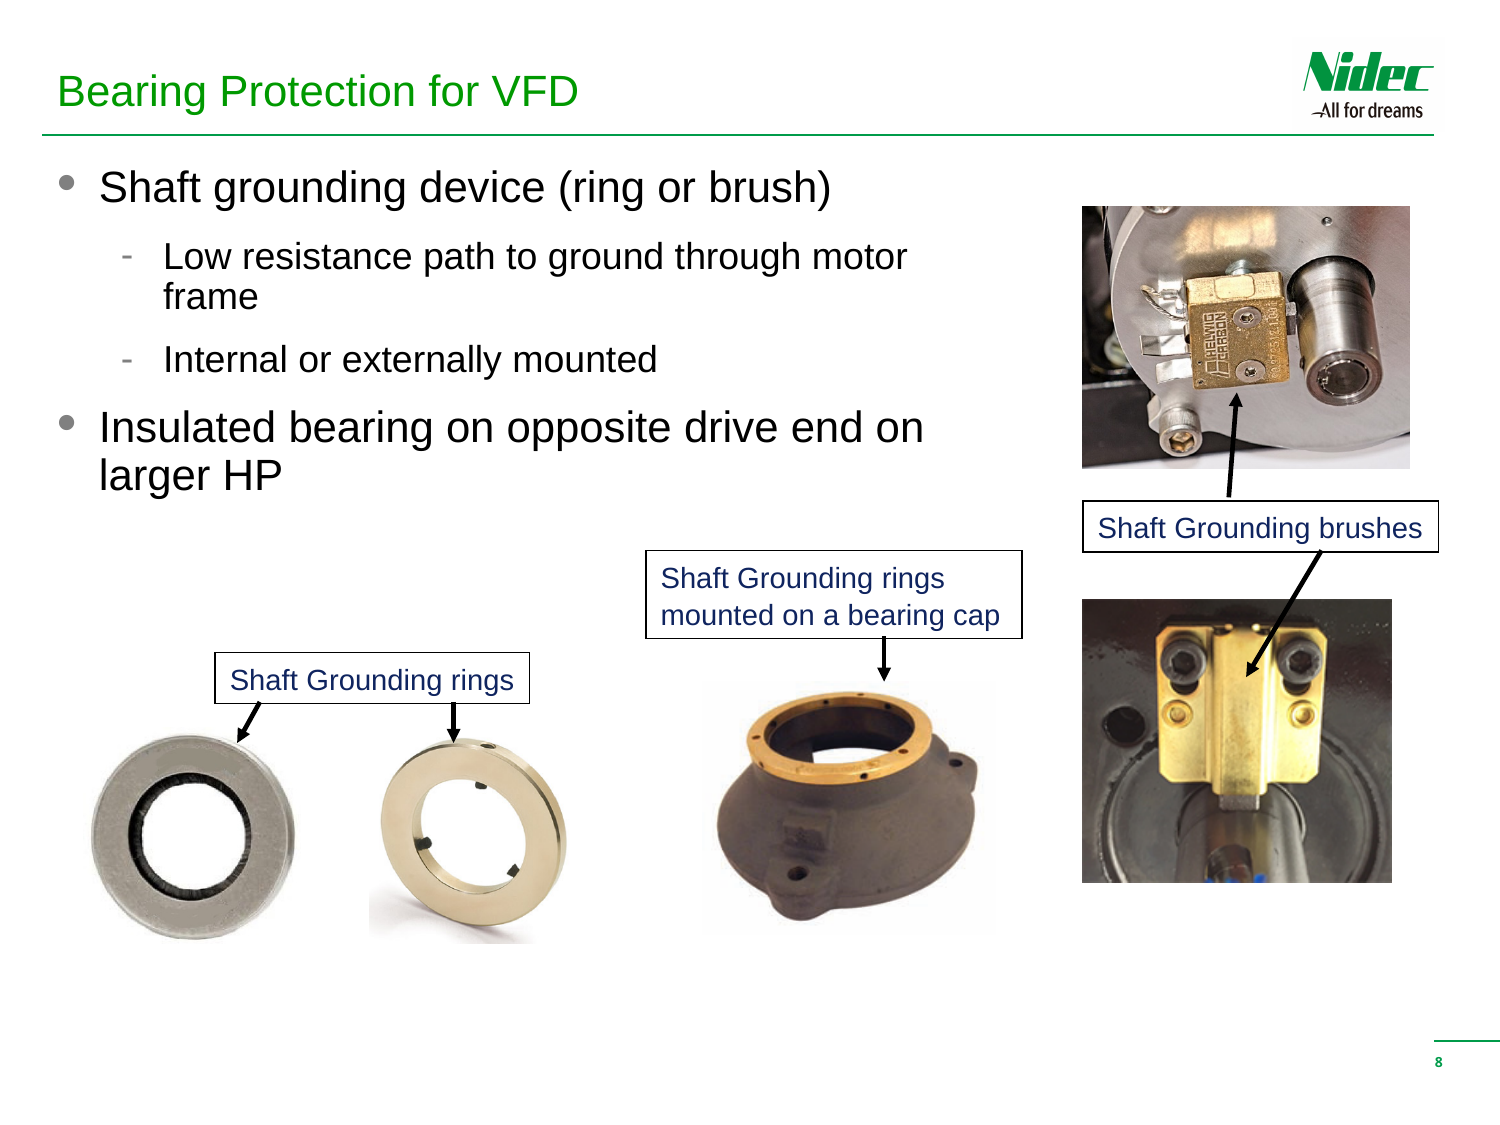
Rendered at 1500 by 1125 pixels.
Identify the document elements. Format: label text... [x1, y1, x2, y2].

list Shaft grounding device (ring or brush) Low resistance path to ground through motor frame Internal or externally mounted Insulated bearing on opposite drive end on larger HP [42, 157, 972, 600]
text_box Shaft Grounding brushes [1082, 500, 1439, 553]
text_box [1245, 550, 1322, 678]
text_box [236, 701, 261, 744]
list Bearing Protection for VFD [42, 61, 1008, 130]
picture [1082, 599, 1392, 883]
text_box 8 [1423, 1047, 1500, 1123]
picture [368, 726, 580, 944]
text_box Shaft Grounding rings mounted on a bearing cap [645, 550, 1023, 639]
picture [1082, 206, 1410, 469]
picture [702, 681, 996, 935]
picture [83, 726, 301, 944]
text_box Shaft Grounding rings [215, 652, 530, 704]
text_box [1228, 392, 1238, 498]
